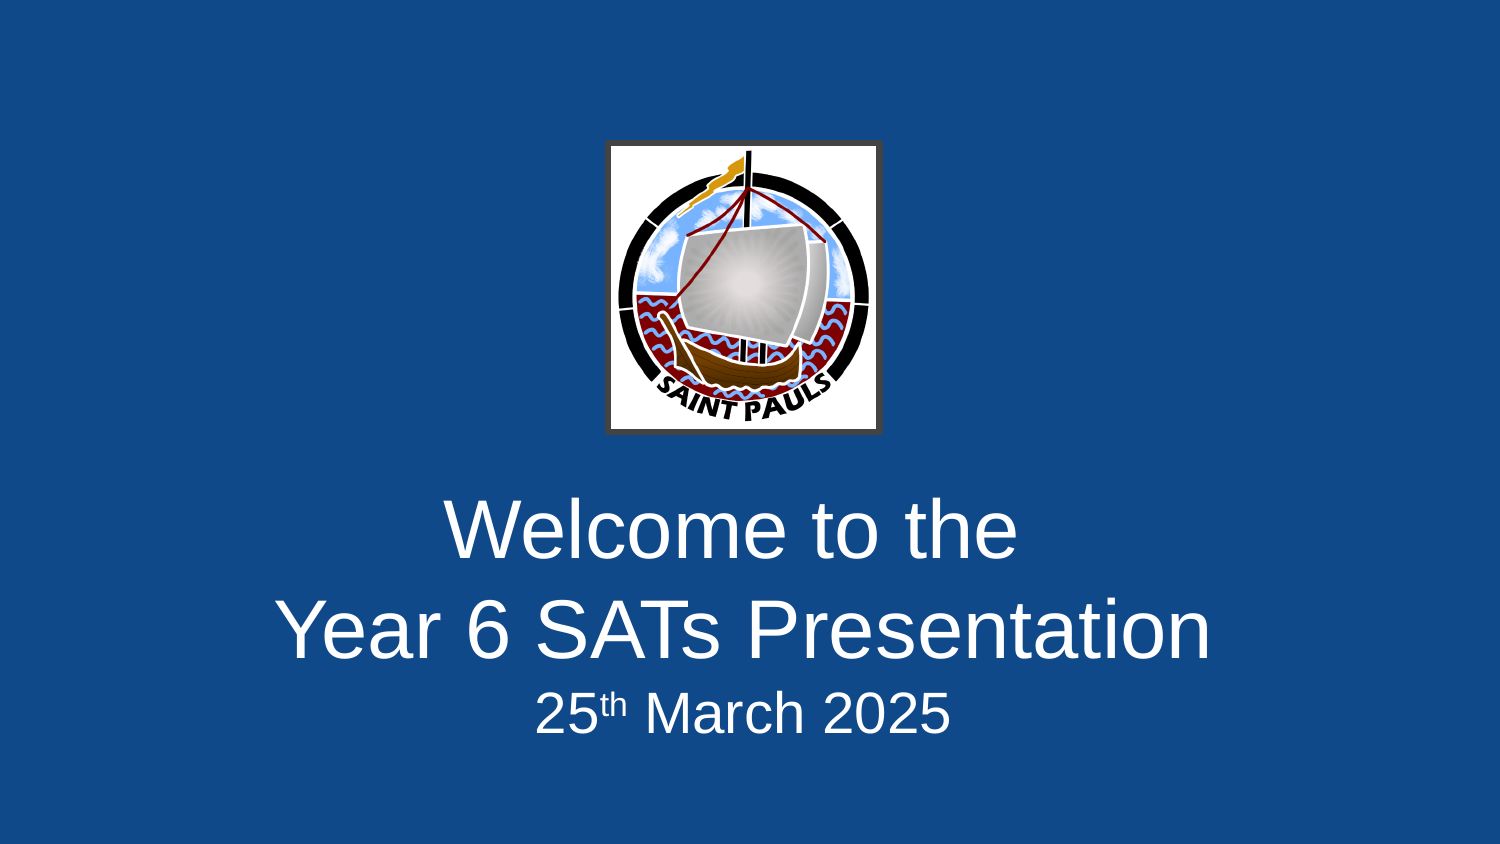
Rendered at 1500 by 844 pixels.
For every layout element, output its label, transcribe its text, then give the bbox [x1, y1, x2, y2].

title Welcome to the Year 6 SATs Presentation 25th March 2025 [44, 528, 1443, 761]
picture [610, 145, 877, 430]
